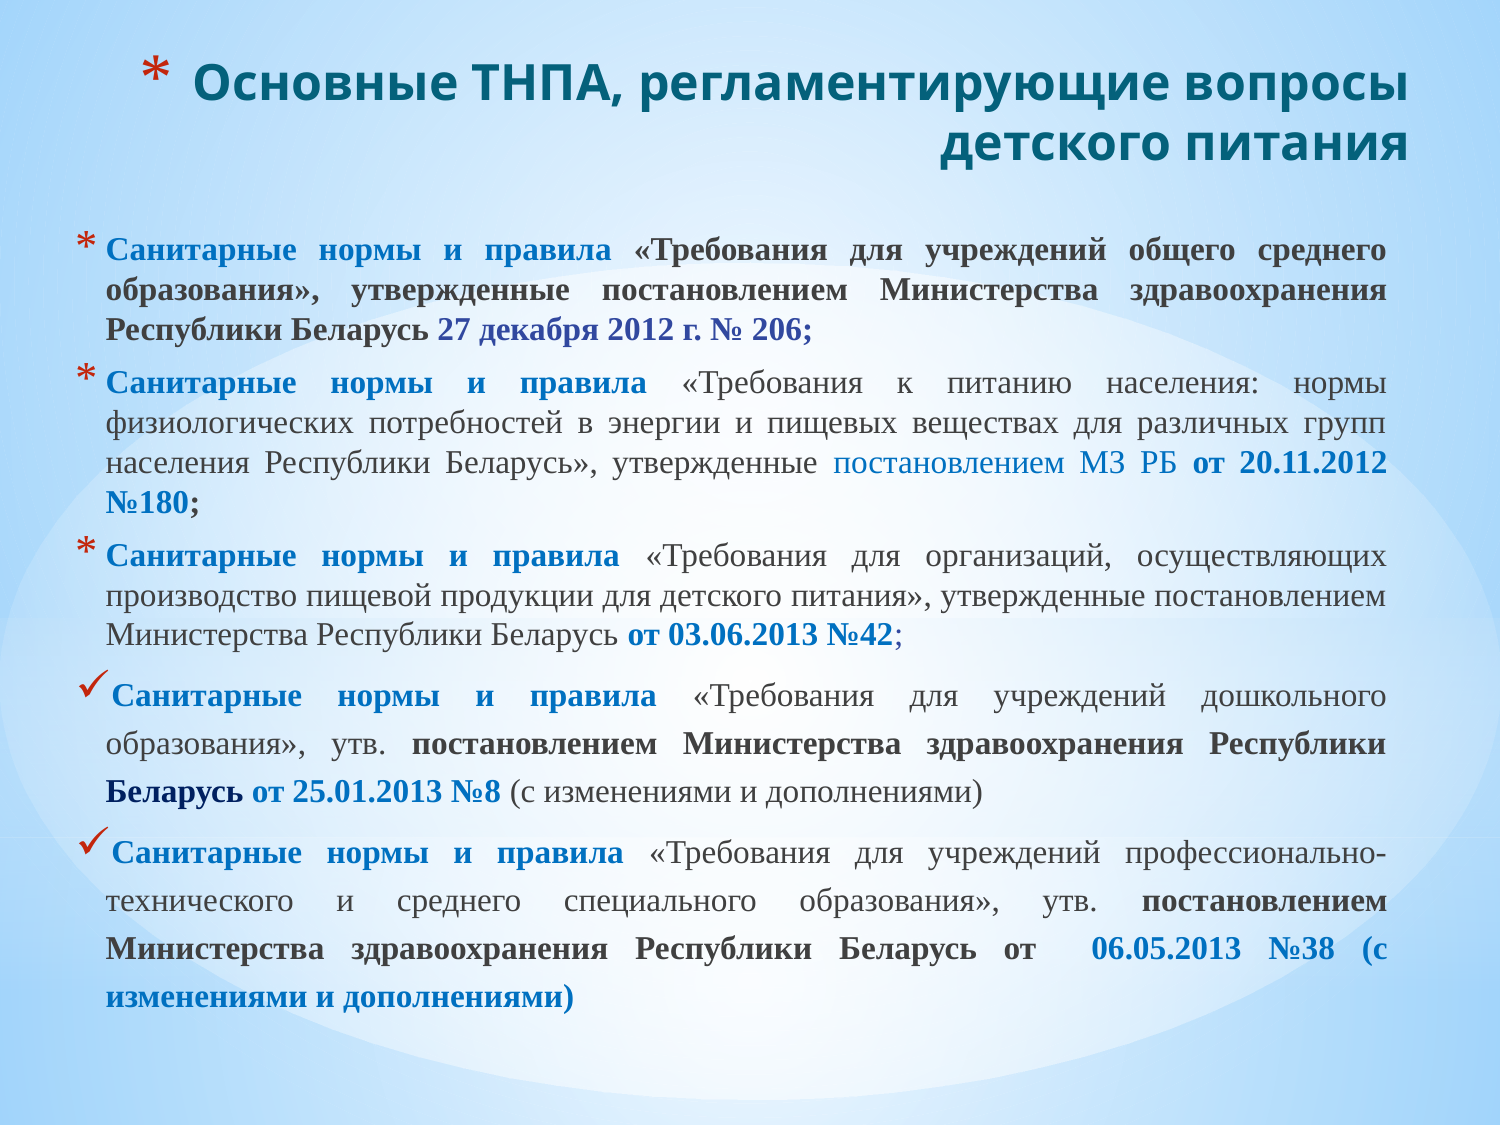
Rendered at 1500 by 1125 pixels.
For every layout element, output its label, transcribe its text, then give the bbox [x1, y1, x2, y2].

title Основные ТНПА, регламентирующие вопросы детского питания [75, 42, 1426, 231]
list Санитарные нормы и правила «Требования для учреждений общего среднего образования», утвержденные постановлением Министерства здравоохранения Республики Беларусь 27 декабря 2012 г. № 206; Санитарные нормы и правила «Требования к питанию населения: нормы физиологических потребностей в энергии и пищевых веществах для различных групп населения Республики Беларусь», утвержденные постановлением МЗ РБ от 20.11.2012 №180; Санитарные нормы и правила «Требования для организаций, осуществляющих производство пищевой продукции для детского питания», утвержденные постановлением Министерства Республики Беларусь от 03.06.2013 №42; Санитарные нормы и правила «Требования для учреждений дошкольного образования», утв. постановлением Министерства здравоохранения Республики Беларусь от 25.01.2013 №8 (с изменениями и дополнениями) Санитарные нормы и правила «Требования для учреждений профессионально-технического и среднего специального образования», утв. постановлением Министерства здравоохранения Республики Беларусь от 06.05.2013 №38 (с изменениями и дополнениями) [53, 219, 1404, 991]
